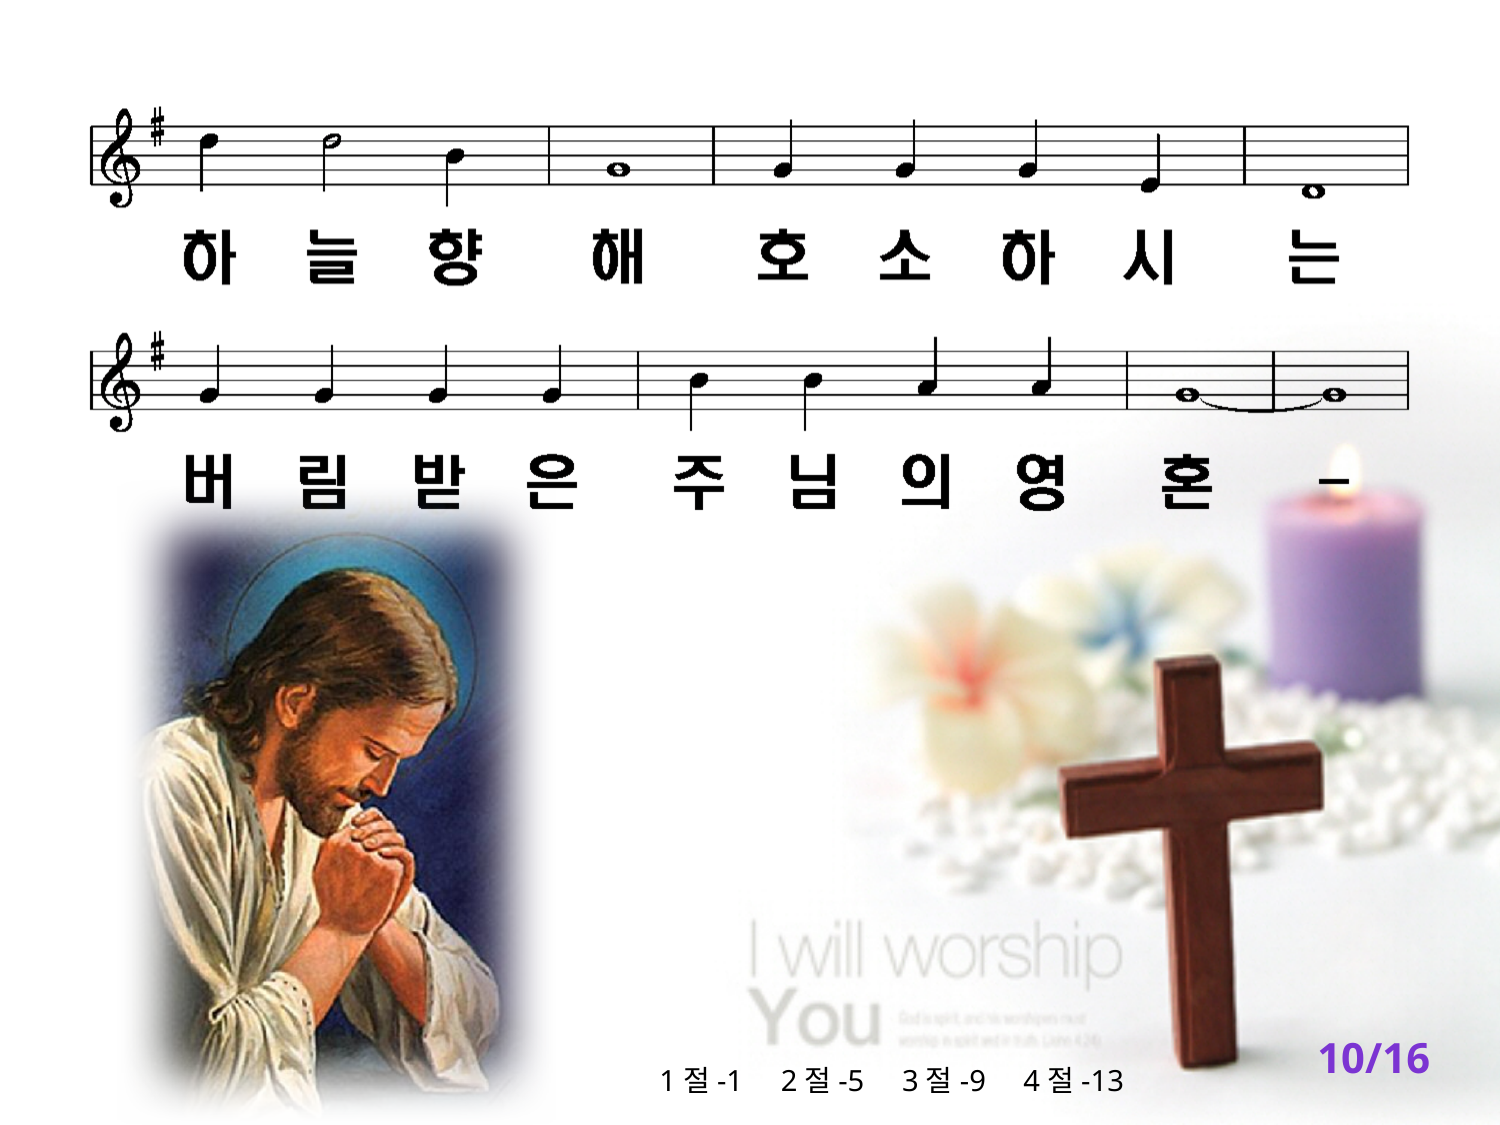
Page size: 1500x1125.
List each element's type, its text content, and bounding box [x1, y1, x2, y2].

text_box 1절-1 2절-5 3절-9 4절-13 [644, 1054, 1149, 1105]
picture [0, 0, 1500, 1125]
text_box 10/16 [1302, 1024, 1446, 1090]
